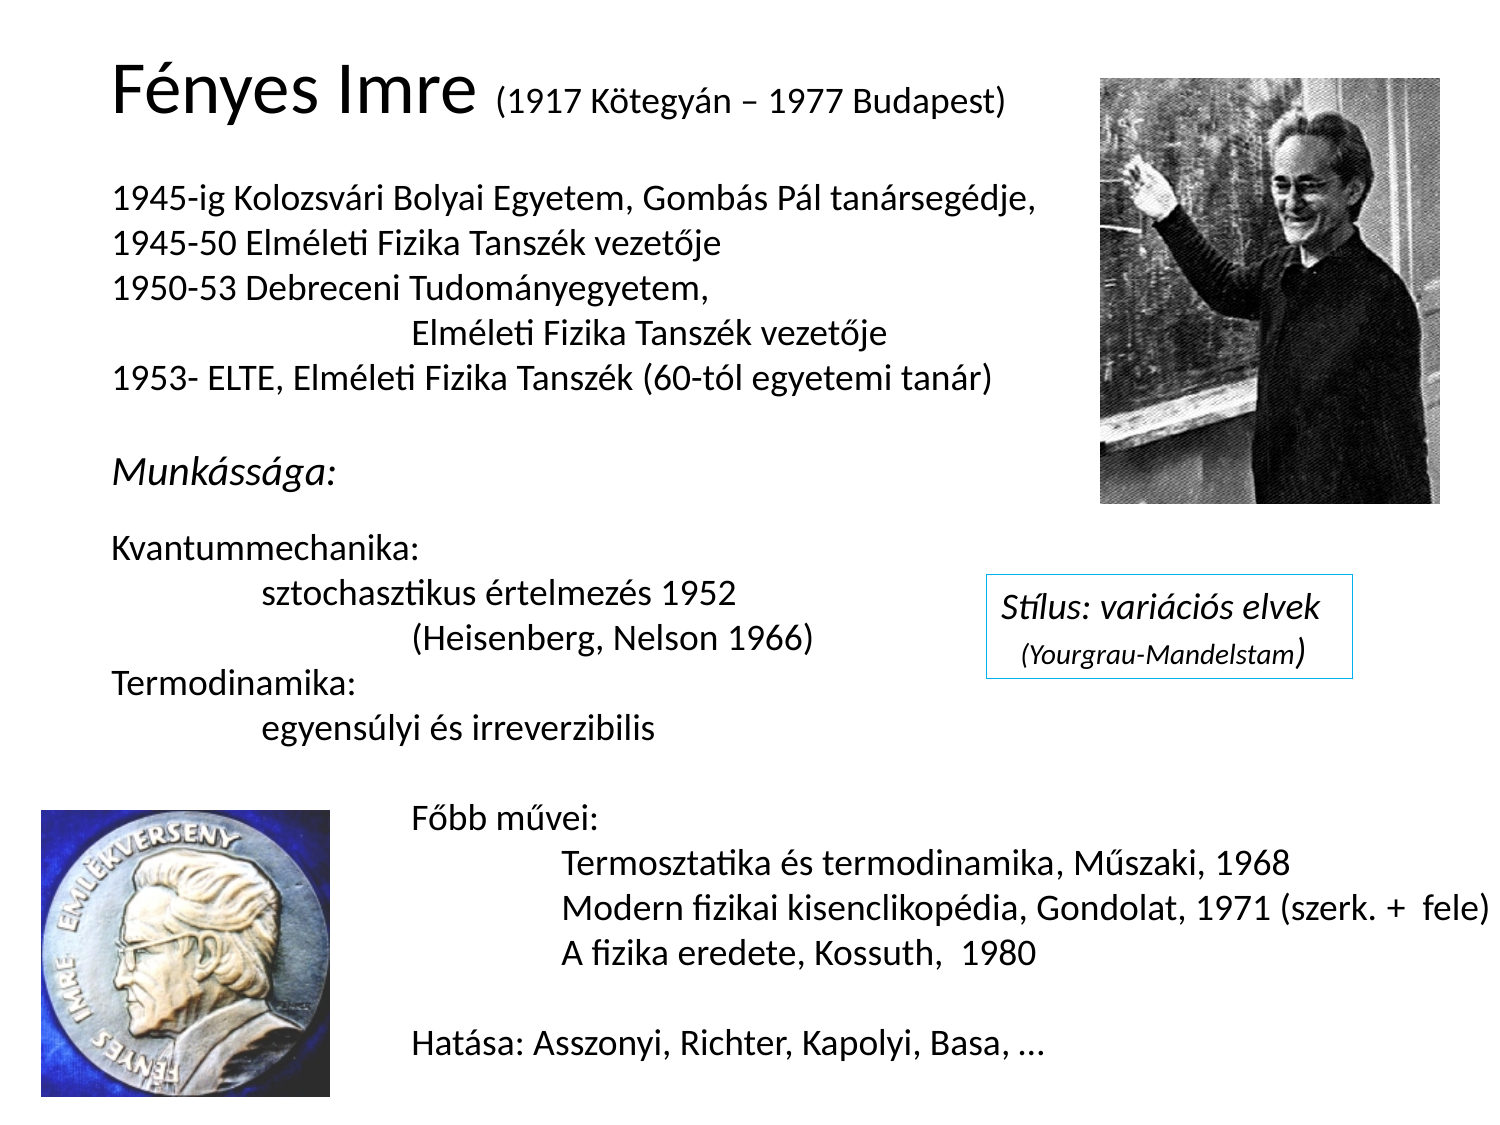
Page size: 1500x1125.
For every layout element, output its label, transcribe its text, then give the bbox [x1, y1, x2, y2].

picture [40, 810, 331, 1097]
picture [1100, 77, 1440, 504]
text_box Fényes Imre (1917 Kötegyán – 1977 Budapest) 1945-ig Kolozsvári Bolyai Egyetem, Gombás Pál tanársegédje, 1945-50 Elméleti Fizika Tanszék vezetője 1950-53 Debreceni Tudományegyetem, Elméleti Fizika Tanszék vezetője 1953- ELTE, Elméleti Fizika Tanszék (60-tól egyetemi tanár) Munkássága: Kvantummechanika: sztochasztikus értelmezés 1952 (Heisenberg, Nelson 1966) Termodinamika: egyensúlyi és irreverzibilis Főbb művei: Termosztatika és termodinamika, Műszaki, 1968 Modern fizikai kisenclikopédia, Gondolat, 1971 (szerk. + fele) A fizika eredete, Kossuth, 1980 Hatása: Asszonyi, Richter, Kapolyi, Basa, … [96, 30, 1500, 1071]
text_box Stílus: variációs elvek (Yourgrau-Mandelstam) [986, 574, 1353, 679]
